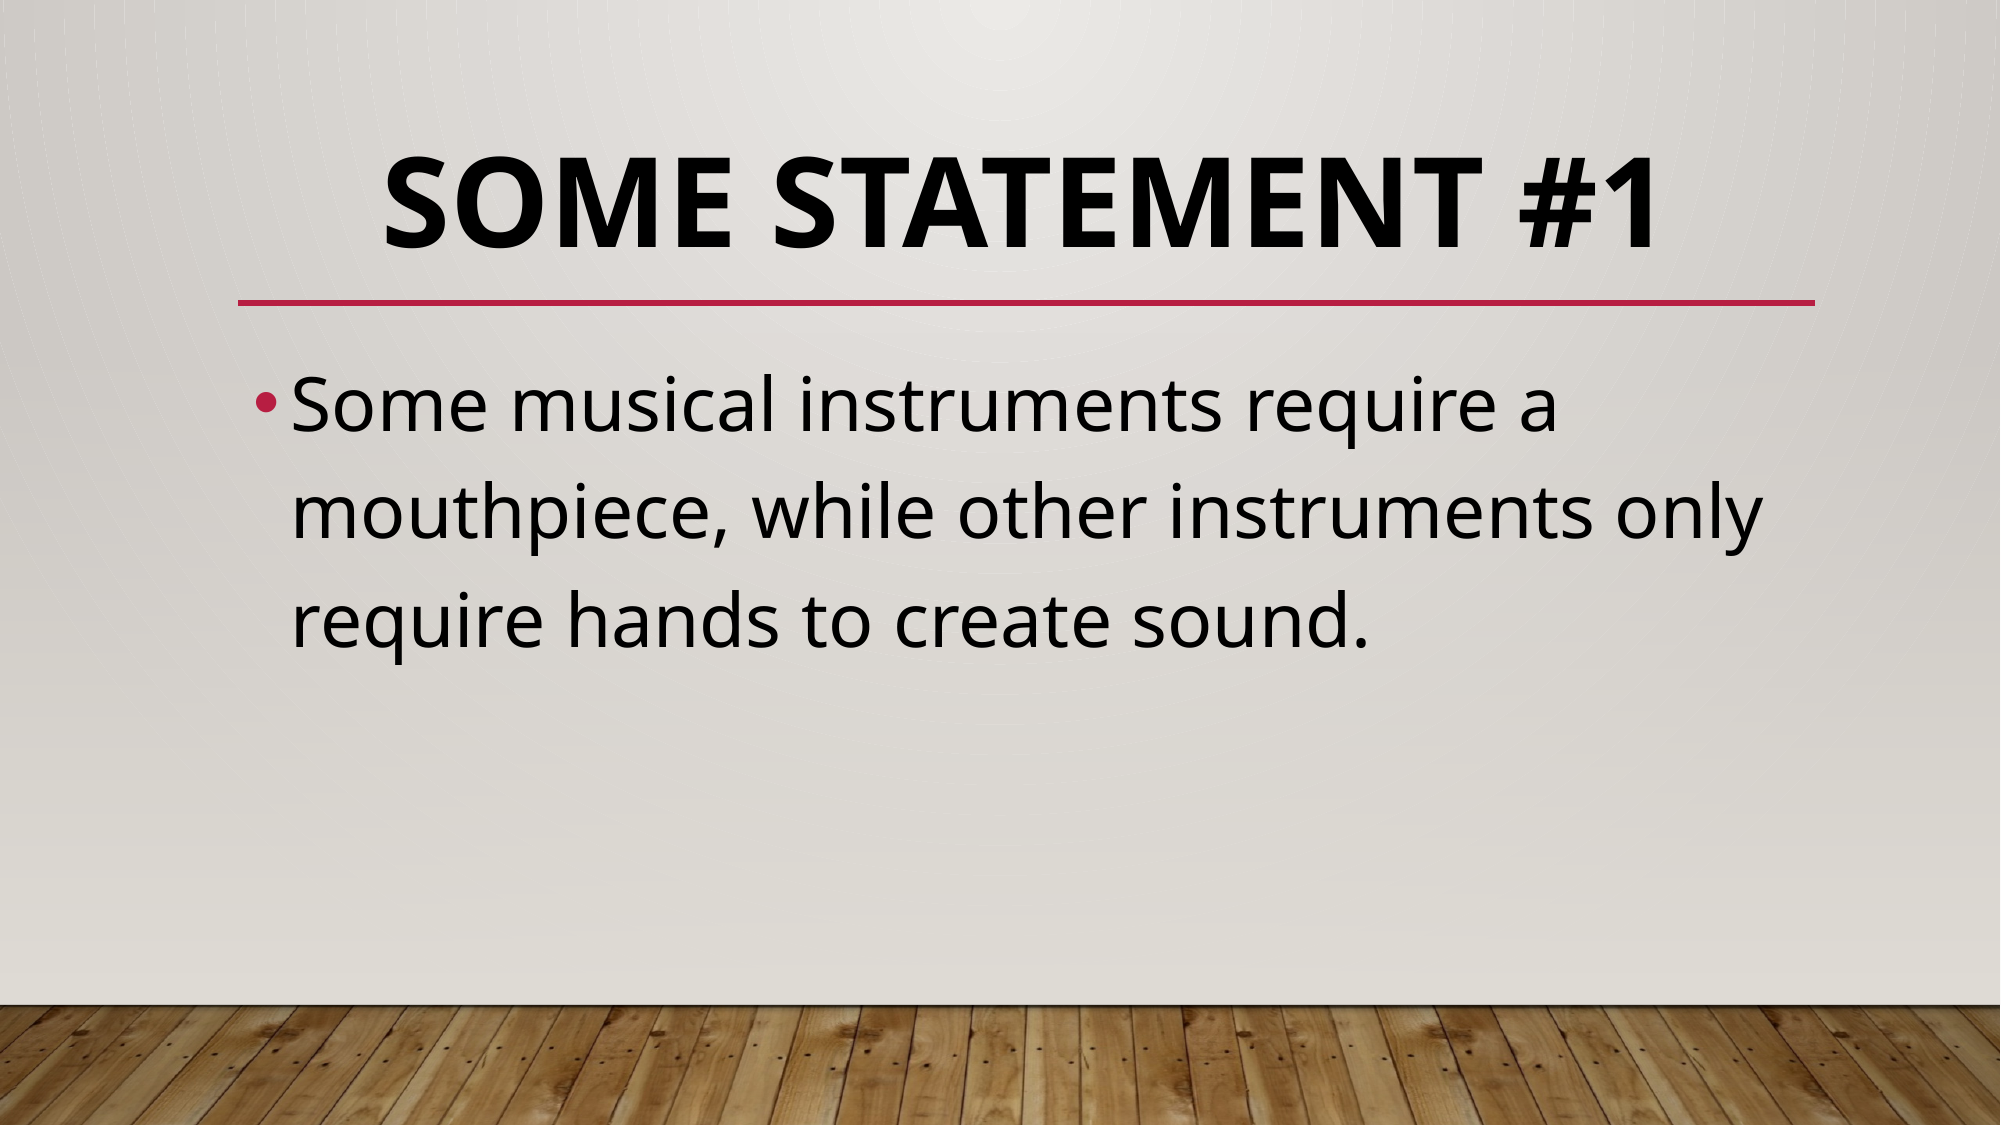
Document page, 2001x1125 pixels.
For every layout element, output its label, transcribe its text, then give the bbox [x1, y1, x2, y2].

list Some musical instruments require a mouthpiece, while other instruments only require hands to create sound. [238, 330, 1814, 897]
title Some Statement #1 [238, 131, 1814, 305]
picture [0, 1005, 2000, 1125]
